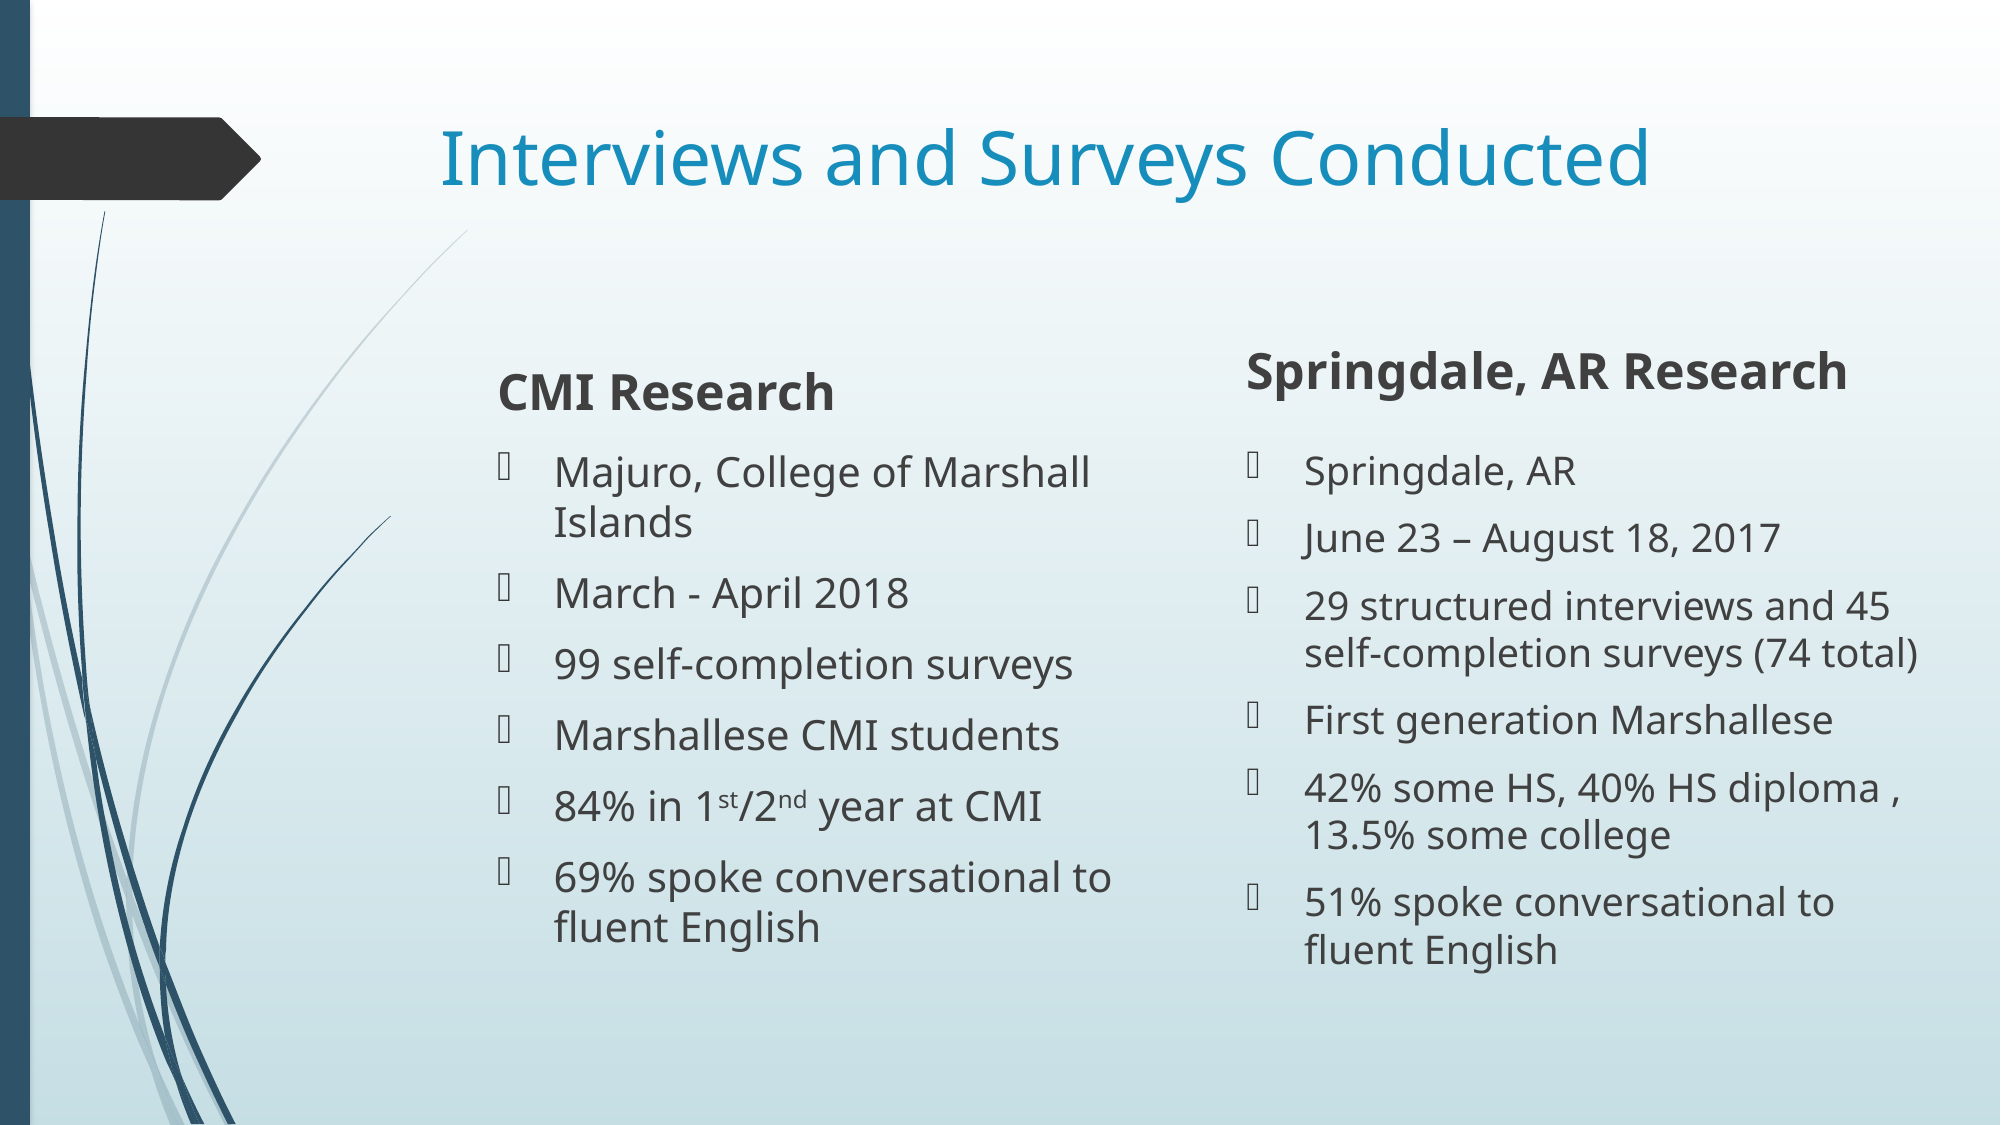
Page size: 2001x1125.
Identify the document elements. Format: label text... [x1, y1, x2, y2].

list CMI Research [482, 333, 1139, 429]
title Interviews and Surveys Conducted [425, 102, 1888, 313]
list Majuro, College of Marshall Islands March - April 2018 99 self-completion surveys Marshallese CMI students 84% in 1st/2nd year at CMI 69% spoke conversational to fluent English [482, 438, 1195, 989]
list Springdale, AR June 23 – August 18, 2017 29 structured interviews and 45 self-completion surveys (74 total) First generation Marshallese 42% some HS, 40% HS diploma , 13.5% some college 51% spoke conversational to fluent English [1231, 438, 1944, 989]
list Springdale, AR Research [1231, 312, 1887, 408]
